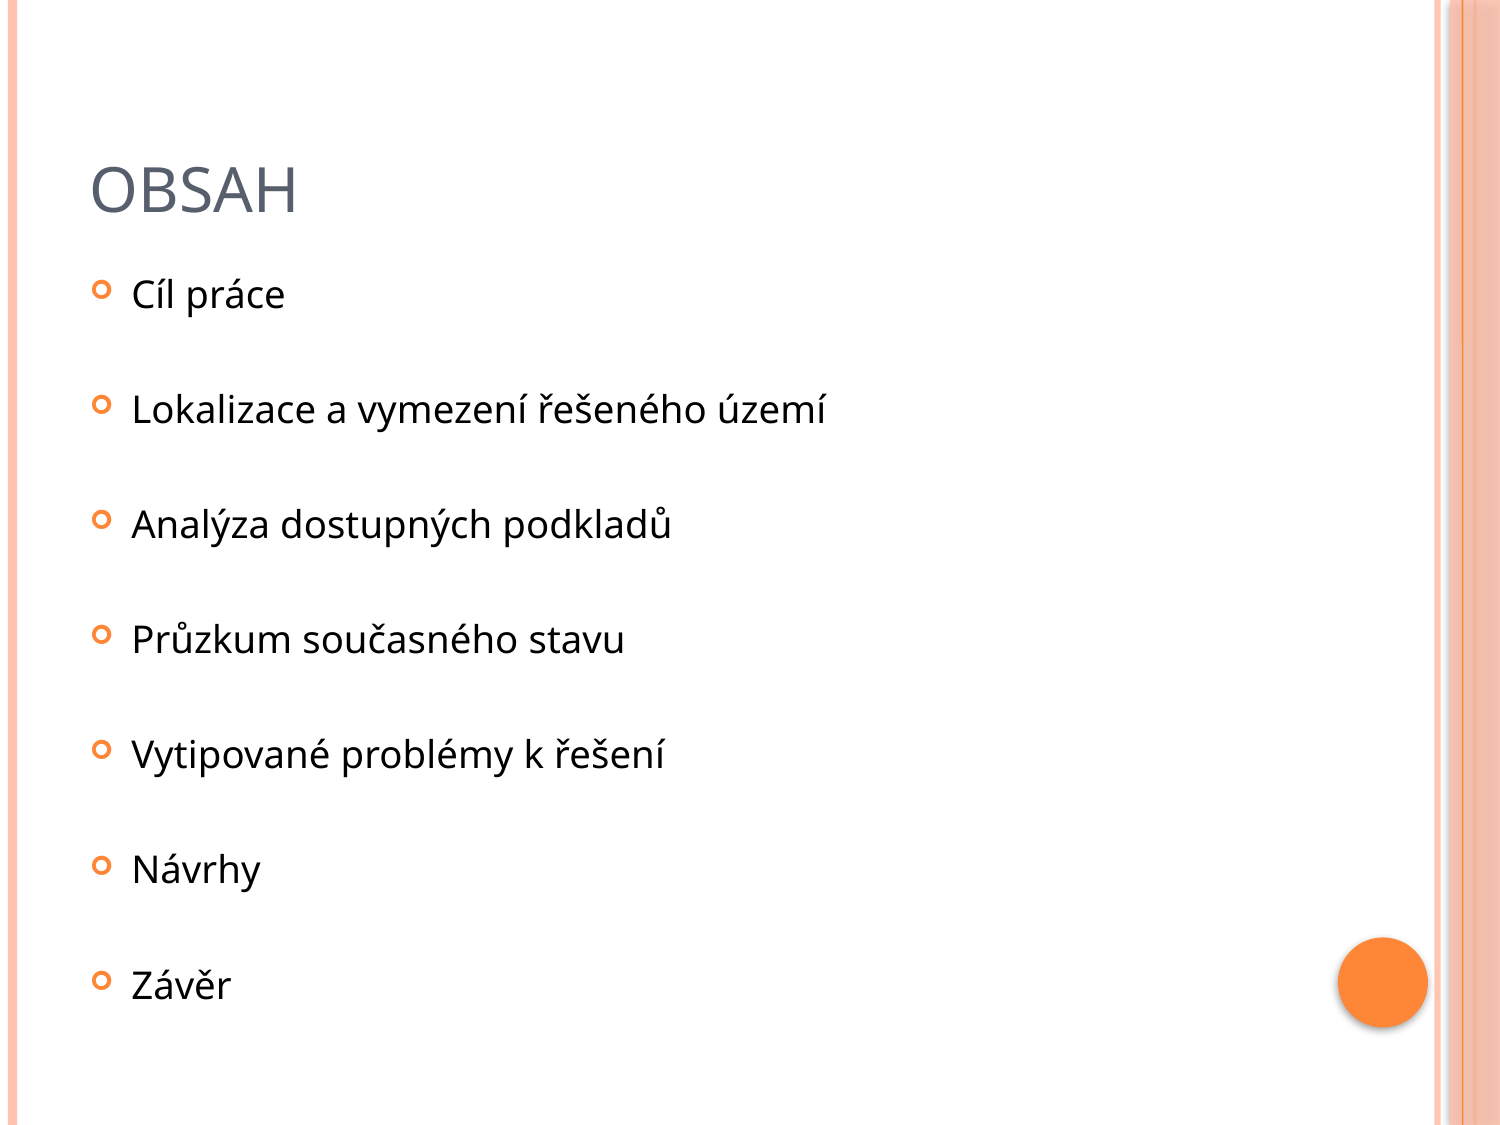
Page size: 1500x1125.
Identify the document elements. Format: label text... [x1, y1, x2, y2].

list Cíl práce Lokalizace a vymezení řešeného území Analýza dostupných podkladů Průzkum současného stavu Vytipované problémy k řešení Návrhy Závěr [75, 262, 1300, 1062]
title Obsah [75, 45, 1300, 233]
